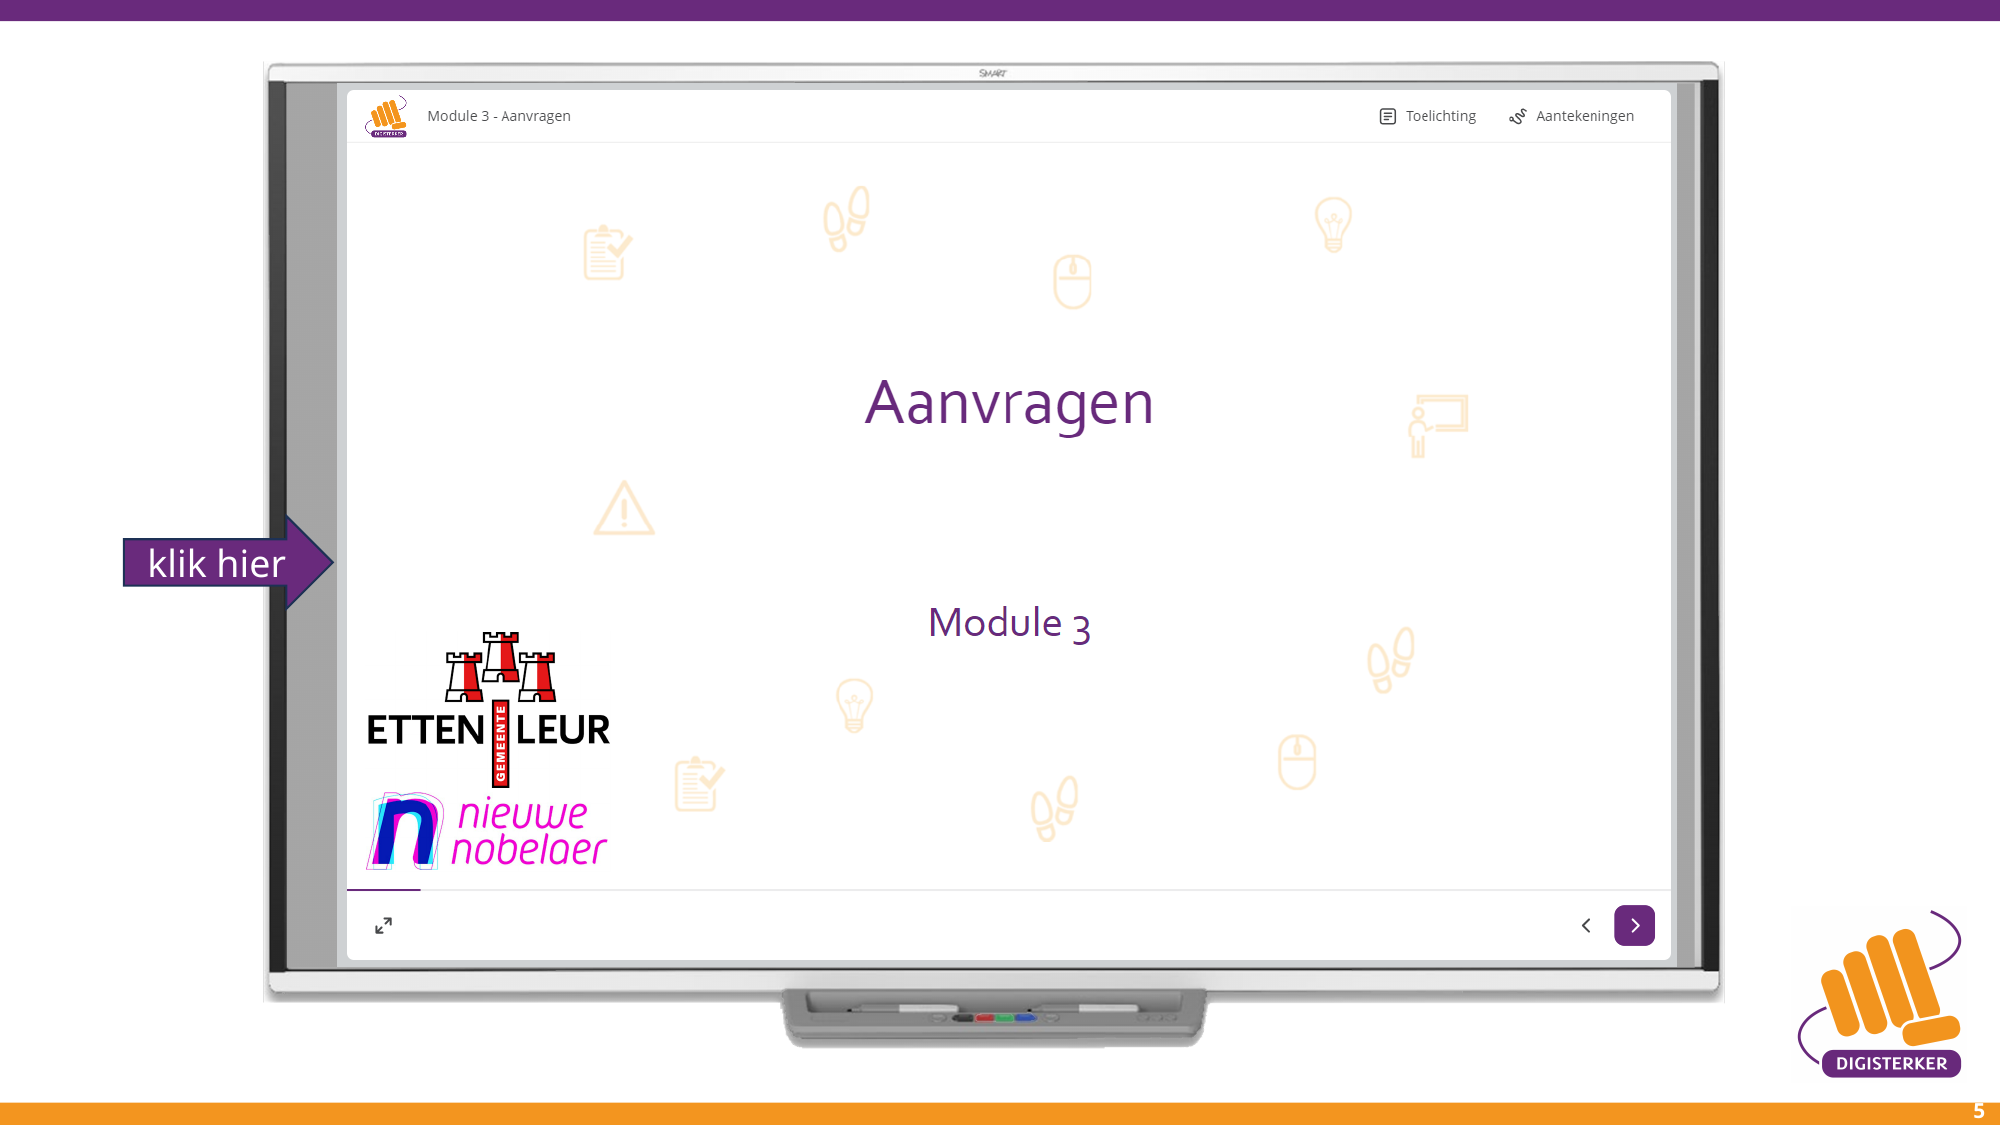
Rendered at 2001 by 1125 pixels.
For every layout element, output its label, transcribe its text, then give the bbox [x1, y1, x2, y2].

slide_number 5 [1704, 1082, 2000, 1125]
text_box klik hier [122, 538, 251, 587]
picture [251, 59, 1749, 1066]
picture [1791, 906, 1967, 1082]
